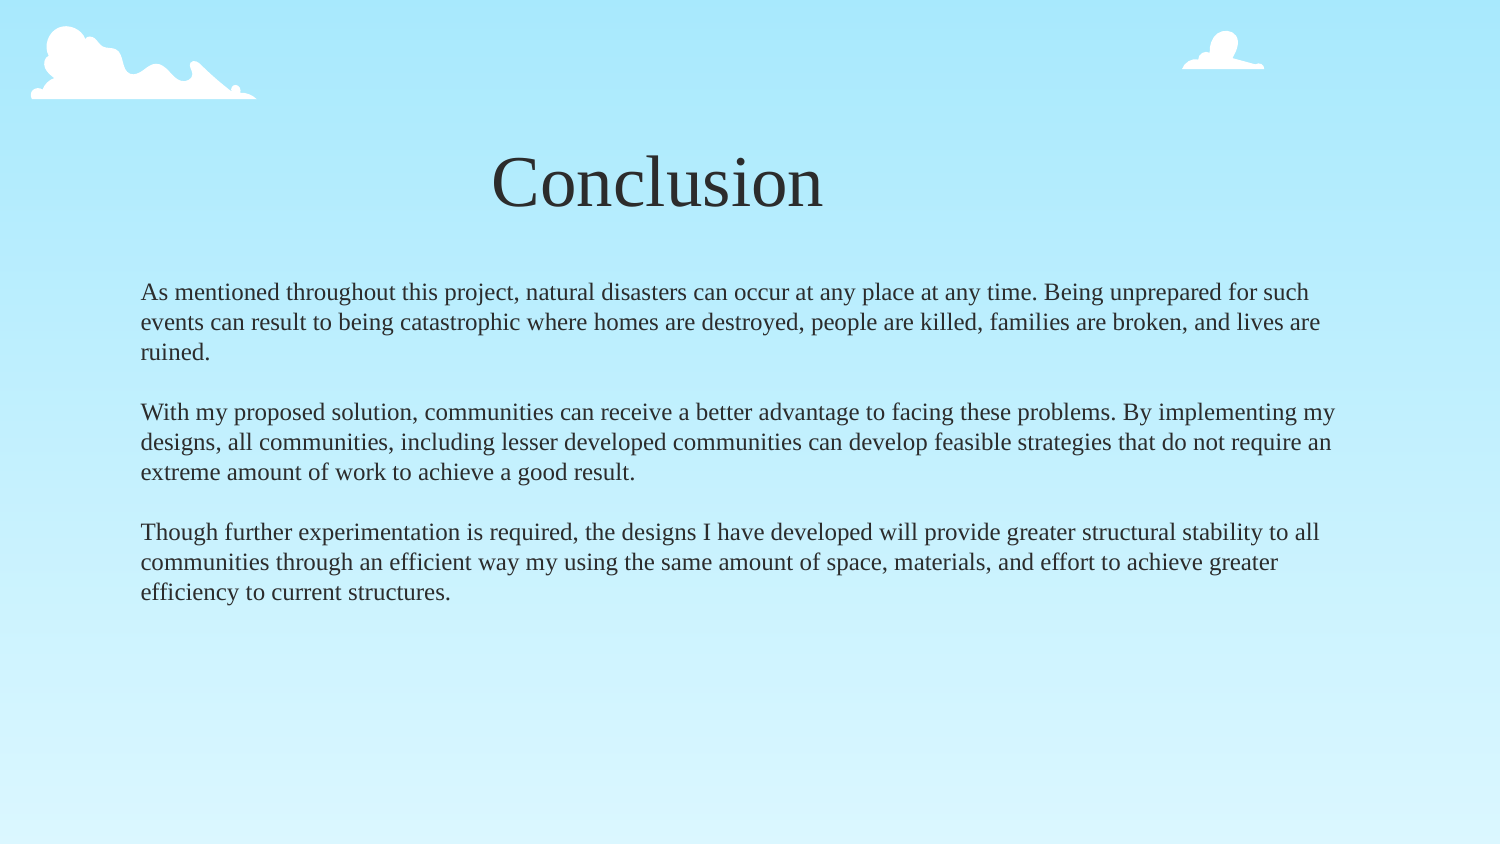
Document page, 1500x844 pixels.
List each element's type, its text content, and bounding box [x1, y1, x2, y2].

title Conclusion [407, 127, 928, 236]
subtitle As mentioned throughout this project, natural disasters can occur at any place at any time. Being unprepared for such events can result to being catastrophic where homes are destroyed, people are killed, families are broken, and lives are ruined. With my proposed solution, communities can receive a better advantage to facing these problems. By implementing my designs, all communities, including lesser developed communities can develop feasible strategies that do not require an extreme amount of work to achieve a good result. Though further experimentation is required, the designs I have developed will provide greater structural stability to all communities through an efficient way my using the same amount of space, materials, and effort to achieve greater efficiency to current structures. [125, 260, 1388, 386]
